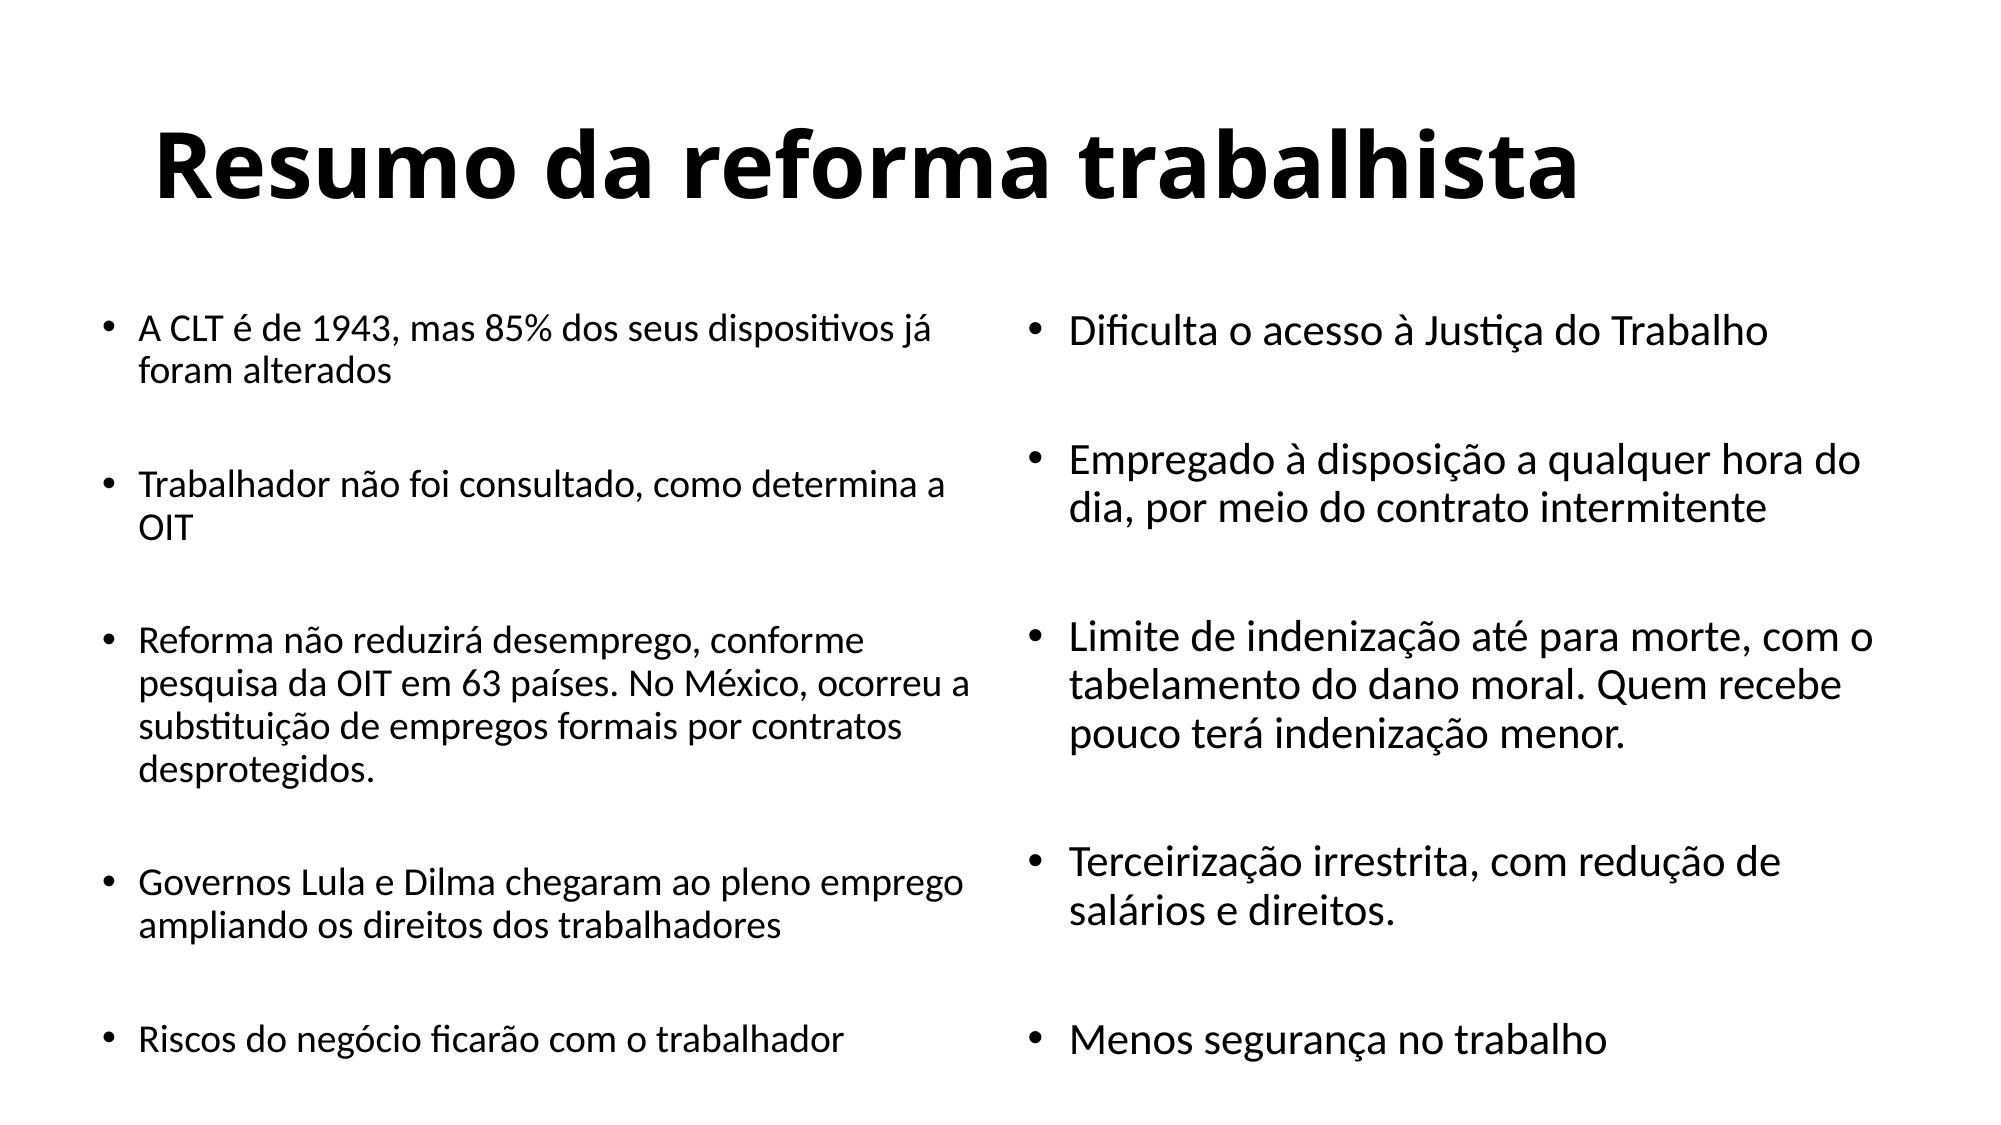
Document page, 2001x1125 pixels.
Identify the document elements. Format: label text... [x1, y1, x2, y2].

title Resumo da reforma trabalhista [137, 59, 1863, 278]
list Dificulta o acesso à Justiça do Trabalho Empregado à disposição a qualquer hora do dia, por meio do contrato intermitente Limite de indenização até para morte, com o tabelamento do dano moral. Quem recebe pouco terá indenização menor. Terceirização irrestrita, com redução de salários e direitos. Menos segurança no trabalho [1012, 299, 1928, 1073]
list A CLT é de 1943, mas 85% dos seus dispositivos já foram alterados Trabalhador não foi consultado, como determina a OIT Reforma não reduzirá desemprego, conforme pesquisa da OIT em 63 países. No México, ocorreu a substituição de empregos formais por contratos desprotegidos. Governos Lula e Dilma chegaram ao pleno emprego ampliando os direitos dos trabalhadores Riscos do negócio ficarão com o trabalhador [87, 299, 988, 1073]
